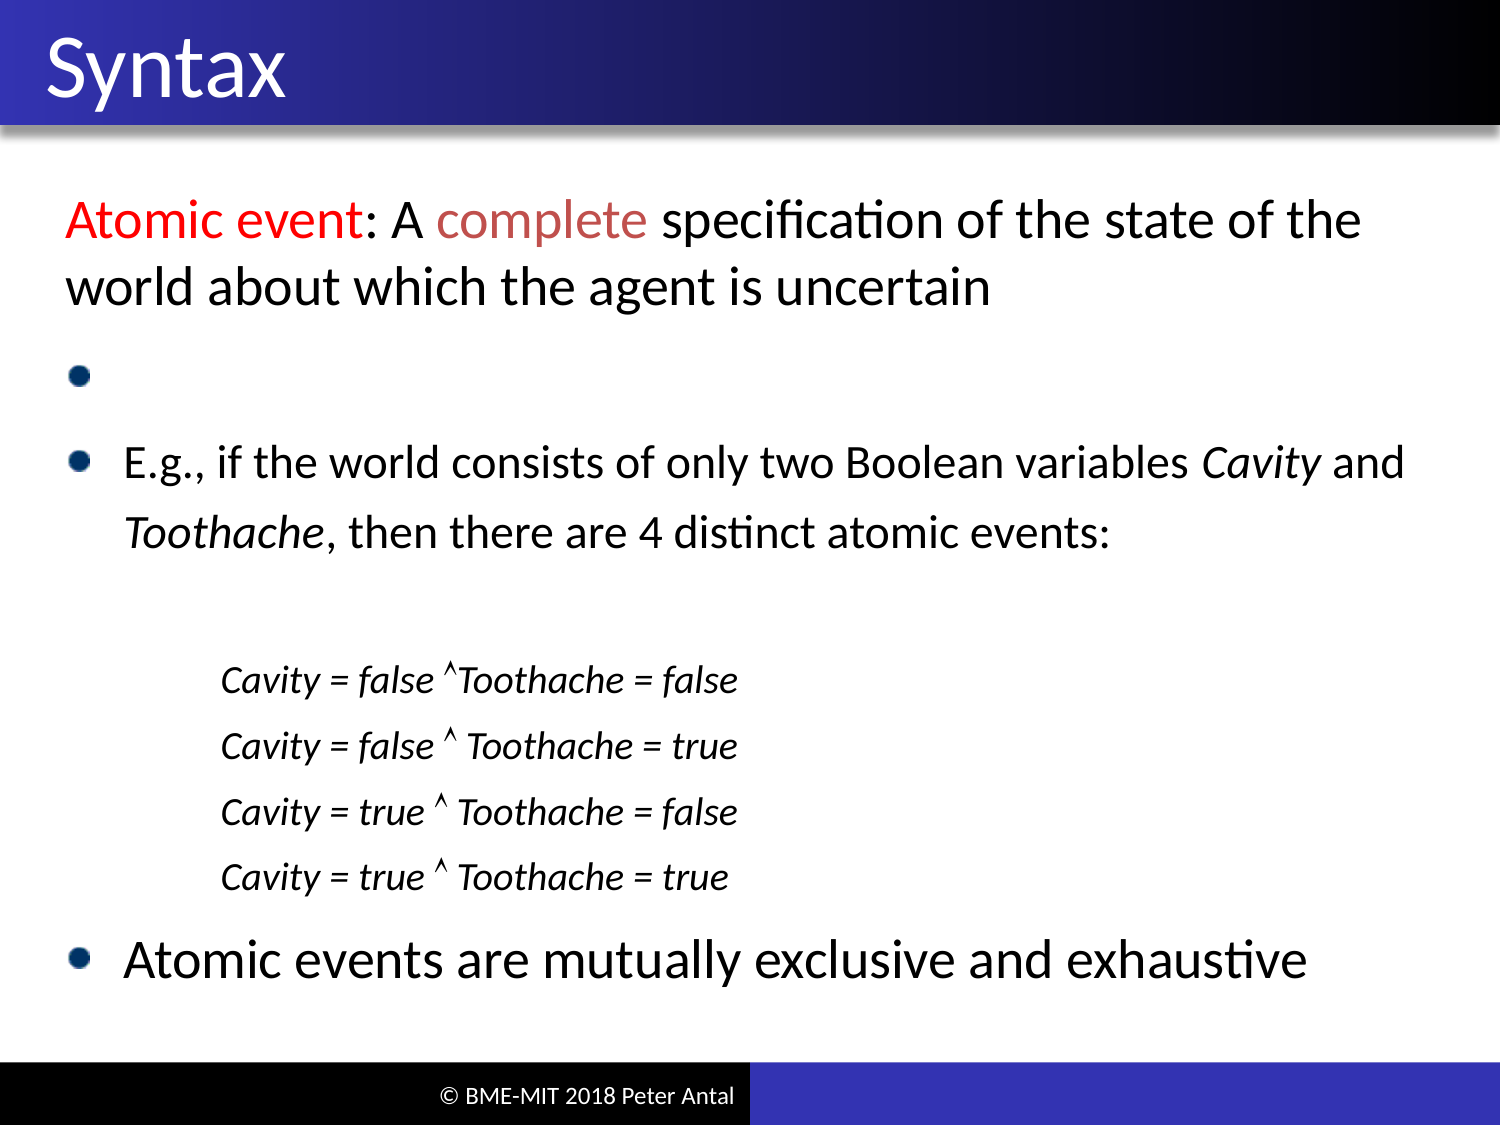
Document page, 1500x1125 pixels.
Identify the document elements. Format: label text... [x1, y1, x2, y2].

picture [65, 944, 90, 969]
picture [65, 362, 90, 387]
picture [65, 447, 90, 472]
list Atomic event: A complete specification of the state of the world about which the agent is uncertain E.g., if the world consists of only two Boolean variables Cavity and Toothache, then there are 4 distinct atomic events: Cavity = false Toothache = false Cavity = false  Toothache = true Cavity = true  Toothache = false Cavity = true  Toothache = true Atomic events are mutually exclusive and exhaustive [49, 174, 1426, 1006]
title Syntax [0, 0, 1478, 123]
